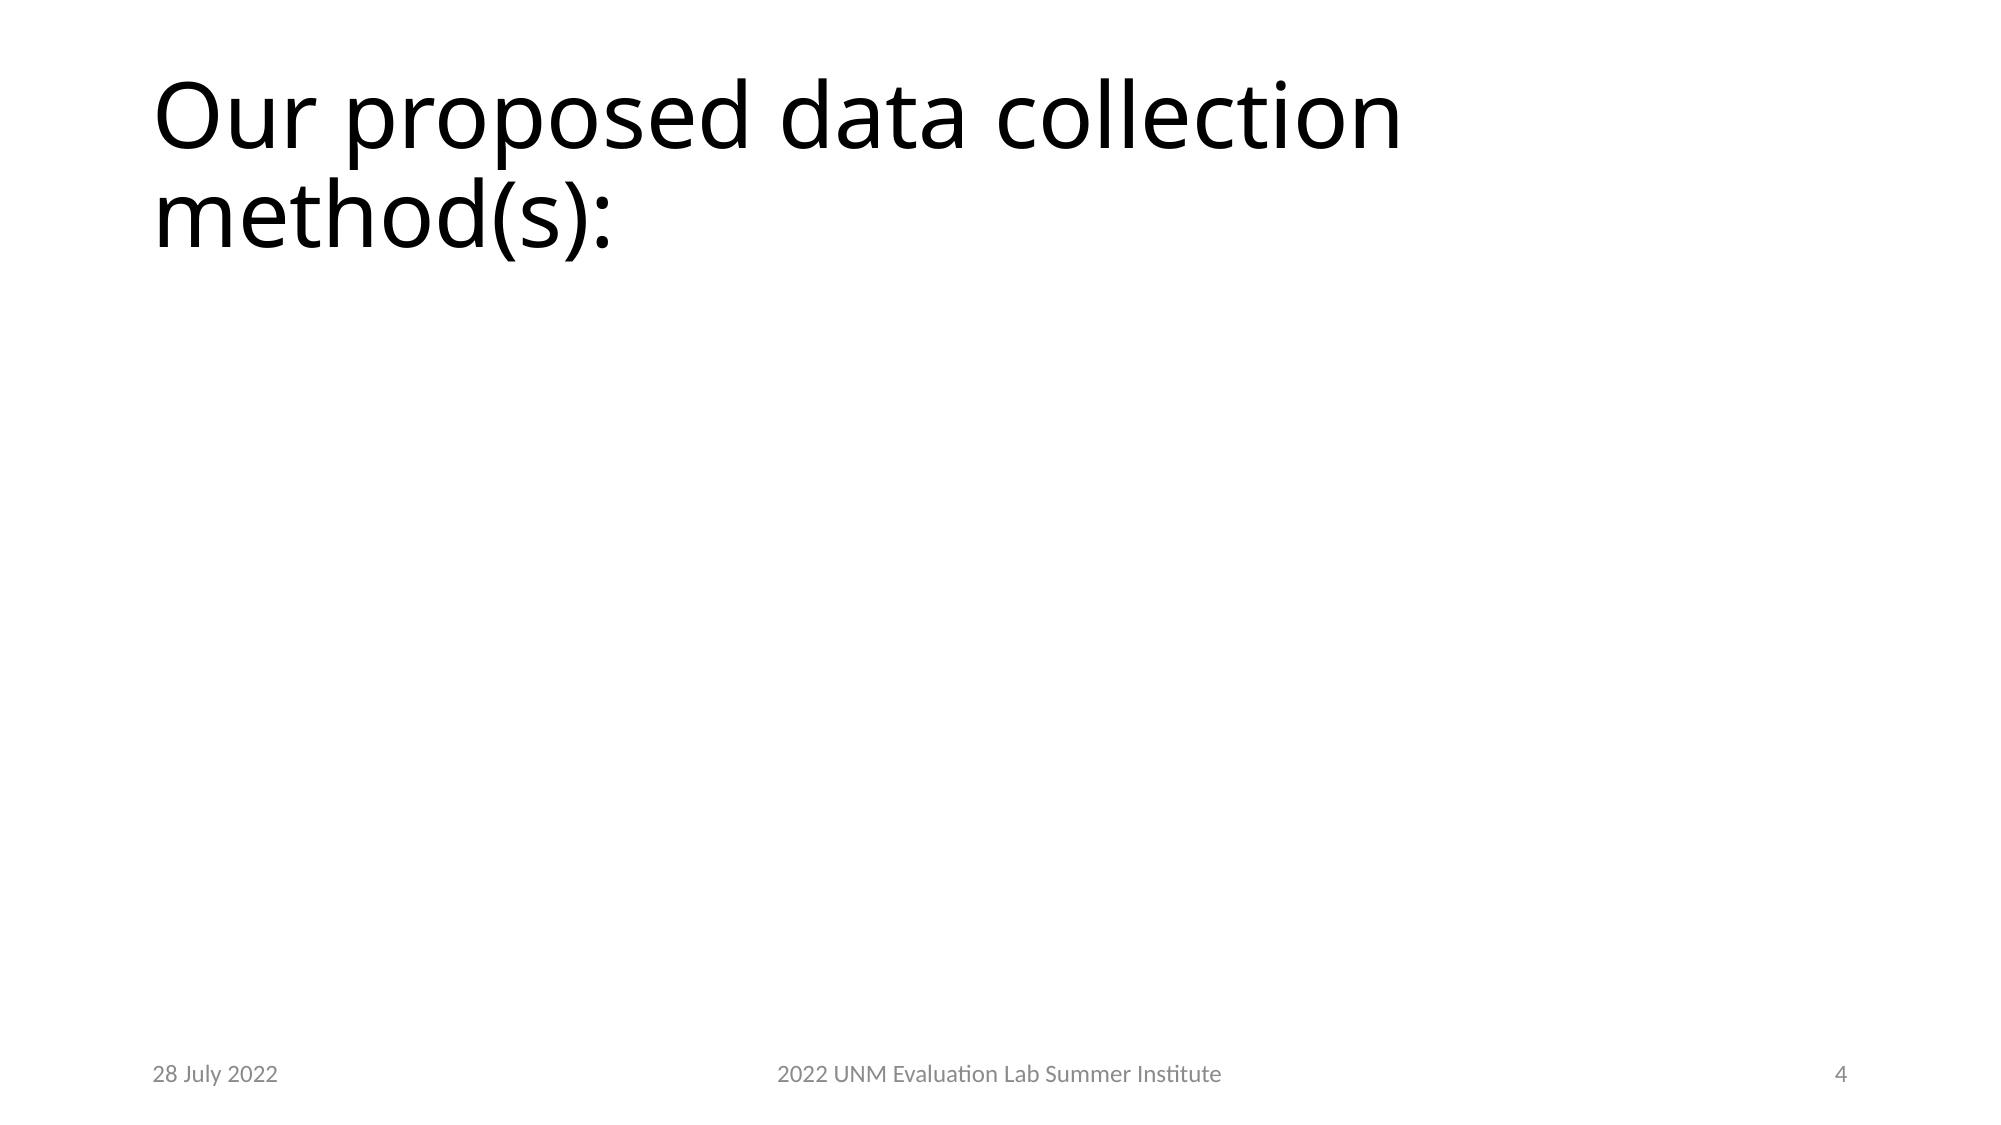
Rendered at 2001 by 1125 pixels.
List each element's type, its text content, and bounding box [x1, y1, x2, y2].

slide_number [137, 1042, 588, 1103]
title Our proposed data collection method(s): [137, 59, 1863, 278]
slide_number 4 [1412, 1042, 1863, 1103]
footer 2022 UNM Evaluation Lab Summer Institute​ [662, 1042, 1338, 1103]
